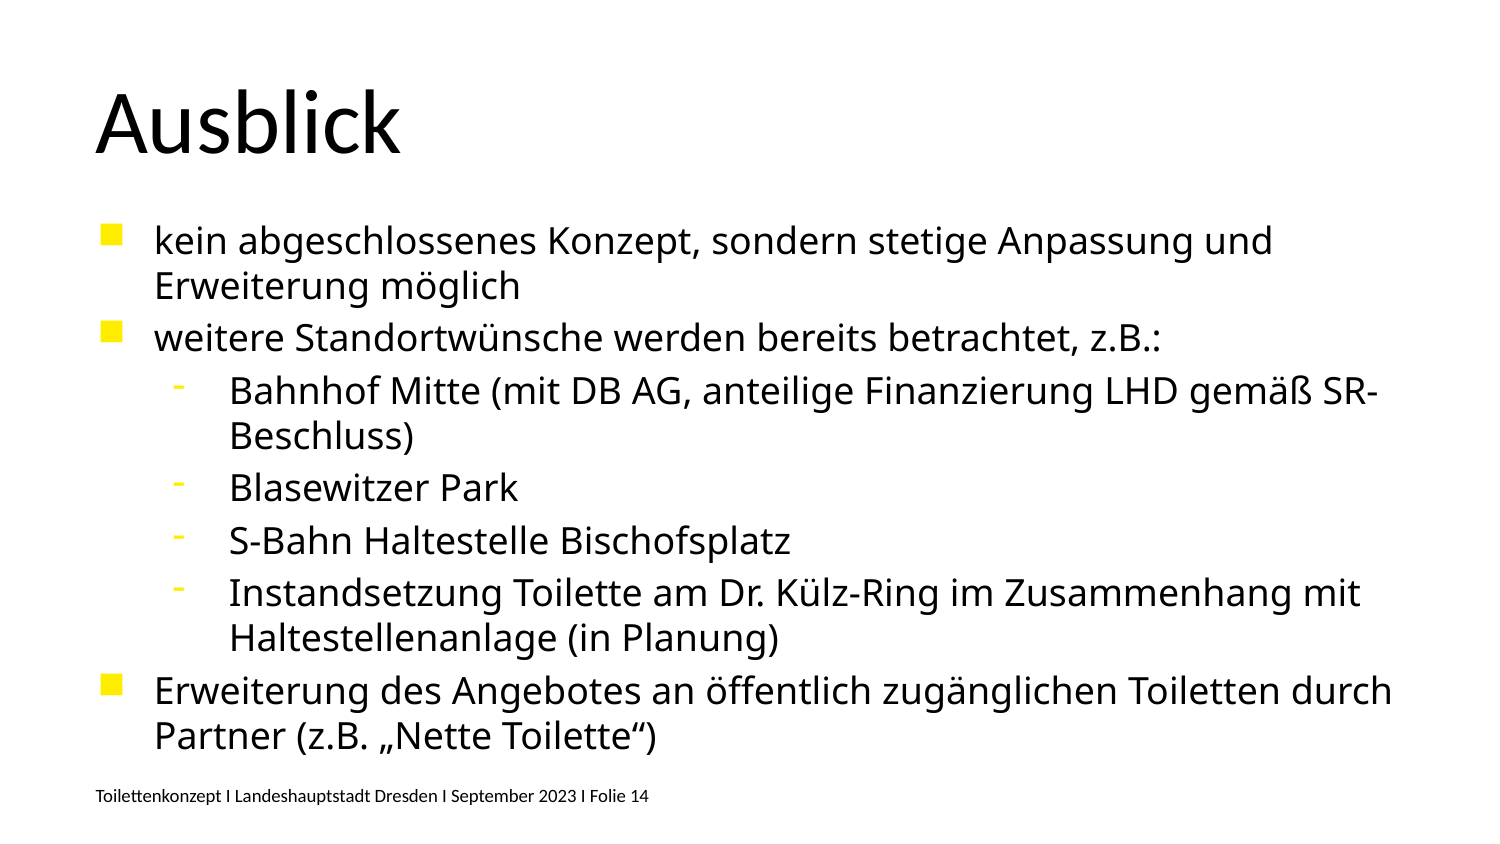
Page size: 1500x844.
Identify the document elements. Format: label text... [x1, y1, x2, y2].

footer Toilettenkonzept I Landeshauptstadt Dresden I September 2023 I Folie 14 [1, 776, 1500, 844]
text_box kein abgeschlossenes Konzept, sondern stetige Anpassung und Erweiterung möglich weitere Standortwünsche werden bereits betrachtet, z.B.: Bahnhof Mitte (mit DB AG, anteilige Finanzierung LHD gemäß SR-Beschluss) Blasewitzer Park S-Bahn Haltestelle Bischofsplatz Instandsetzung Toilette am Dr. Külz-Ring im Zusammenhang mit Haltestellenanlage (in Planung) Erweiterung des Angebotes an öffentlich zugänglichen Toiletten durch Partner (z.B. „Nette Toilette“) [0, 209, 1497, 729]
text_box Ausblick [0, 55, 1500, 186]
